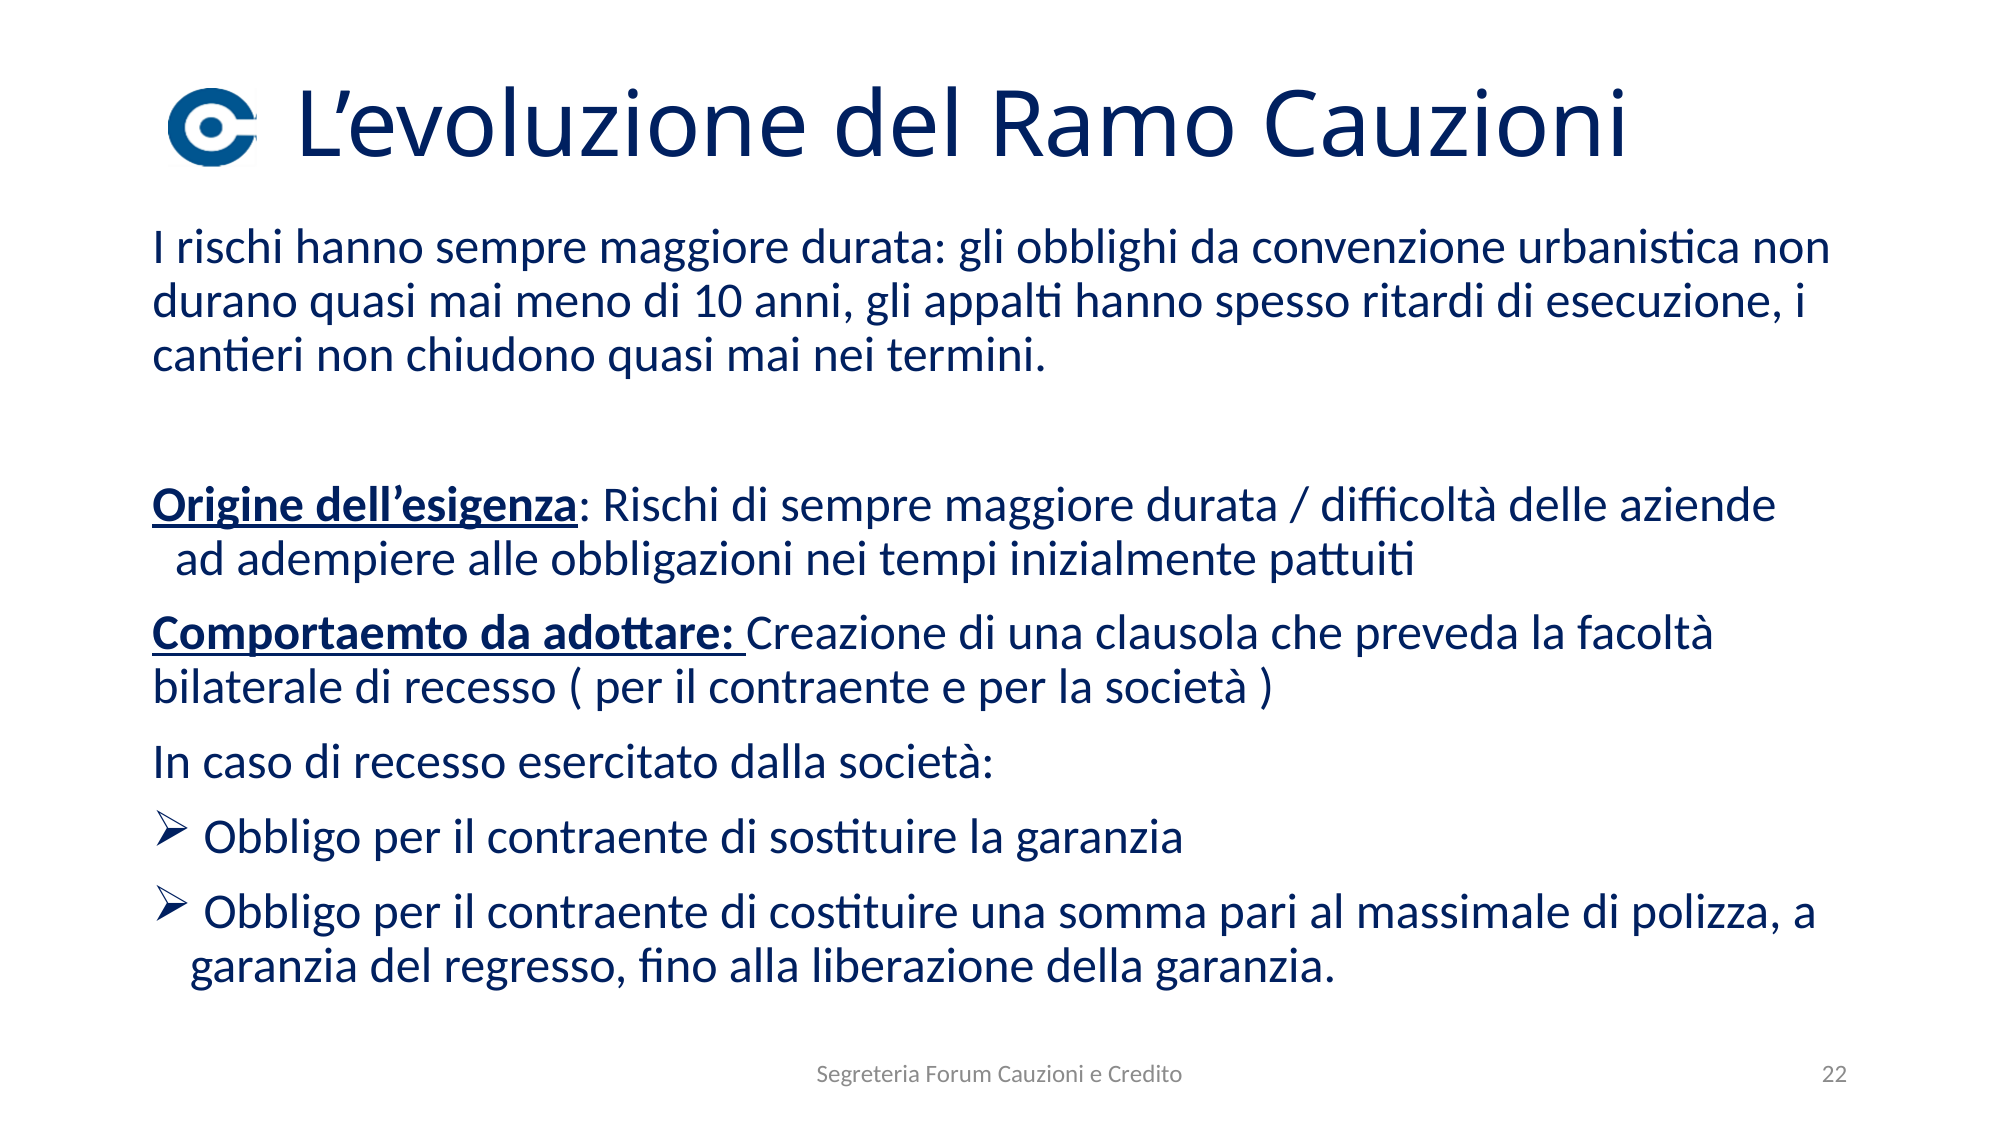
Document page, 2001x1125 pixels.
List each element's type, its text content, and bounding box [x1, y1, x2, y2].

footer Segreteria Forum Cauzioni e Credito [662, 1042, 1338, 1103]
picture [168, 88, 257, 167]
list I rischi hanno sempre maggiore durata: gli obblighi da convenzione urbanistica non durano quasi mai meno di 10 anni, gli appalti hanno spesso ritardi di esecuzione, i cantieri non chiudono quasi mai nei termini. Origine dell’esigenza: Rischi di sempre maggiore durata / difficoltà delle aziende ad adempiere alle obbligazioni nei tempi inizialmente pattuiti Comportaemto da adottare: Creazione di una clausola che preveda la facoltà bilaterale di recesso ( per il contraente e per la società ) In caso di recesso esercitato dalla società: Obbligo per il contraente di sostituire la garanzia Obbligo per il contraente di costituire una somma pari al massimale di polizza, a garanzia del regresso, fino alla liberazione della garanzia. [137, 212, 1863, 1066]
slide_number 22 [1412, 1042, 1863, 1103]
title L’evoluzione del Ramo Cauzioni [137, 59, 1863, 195]
